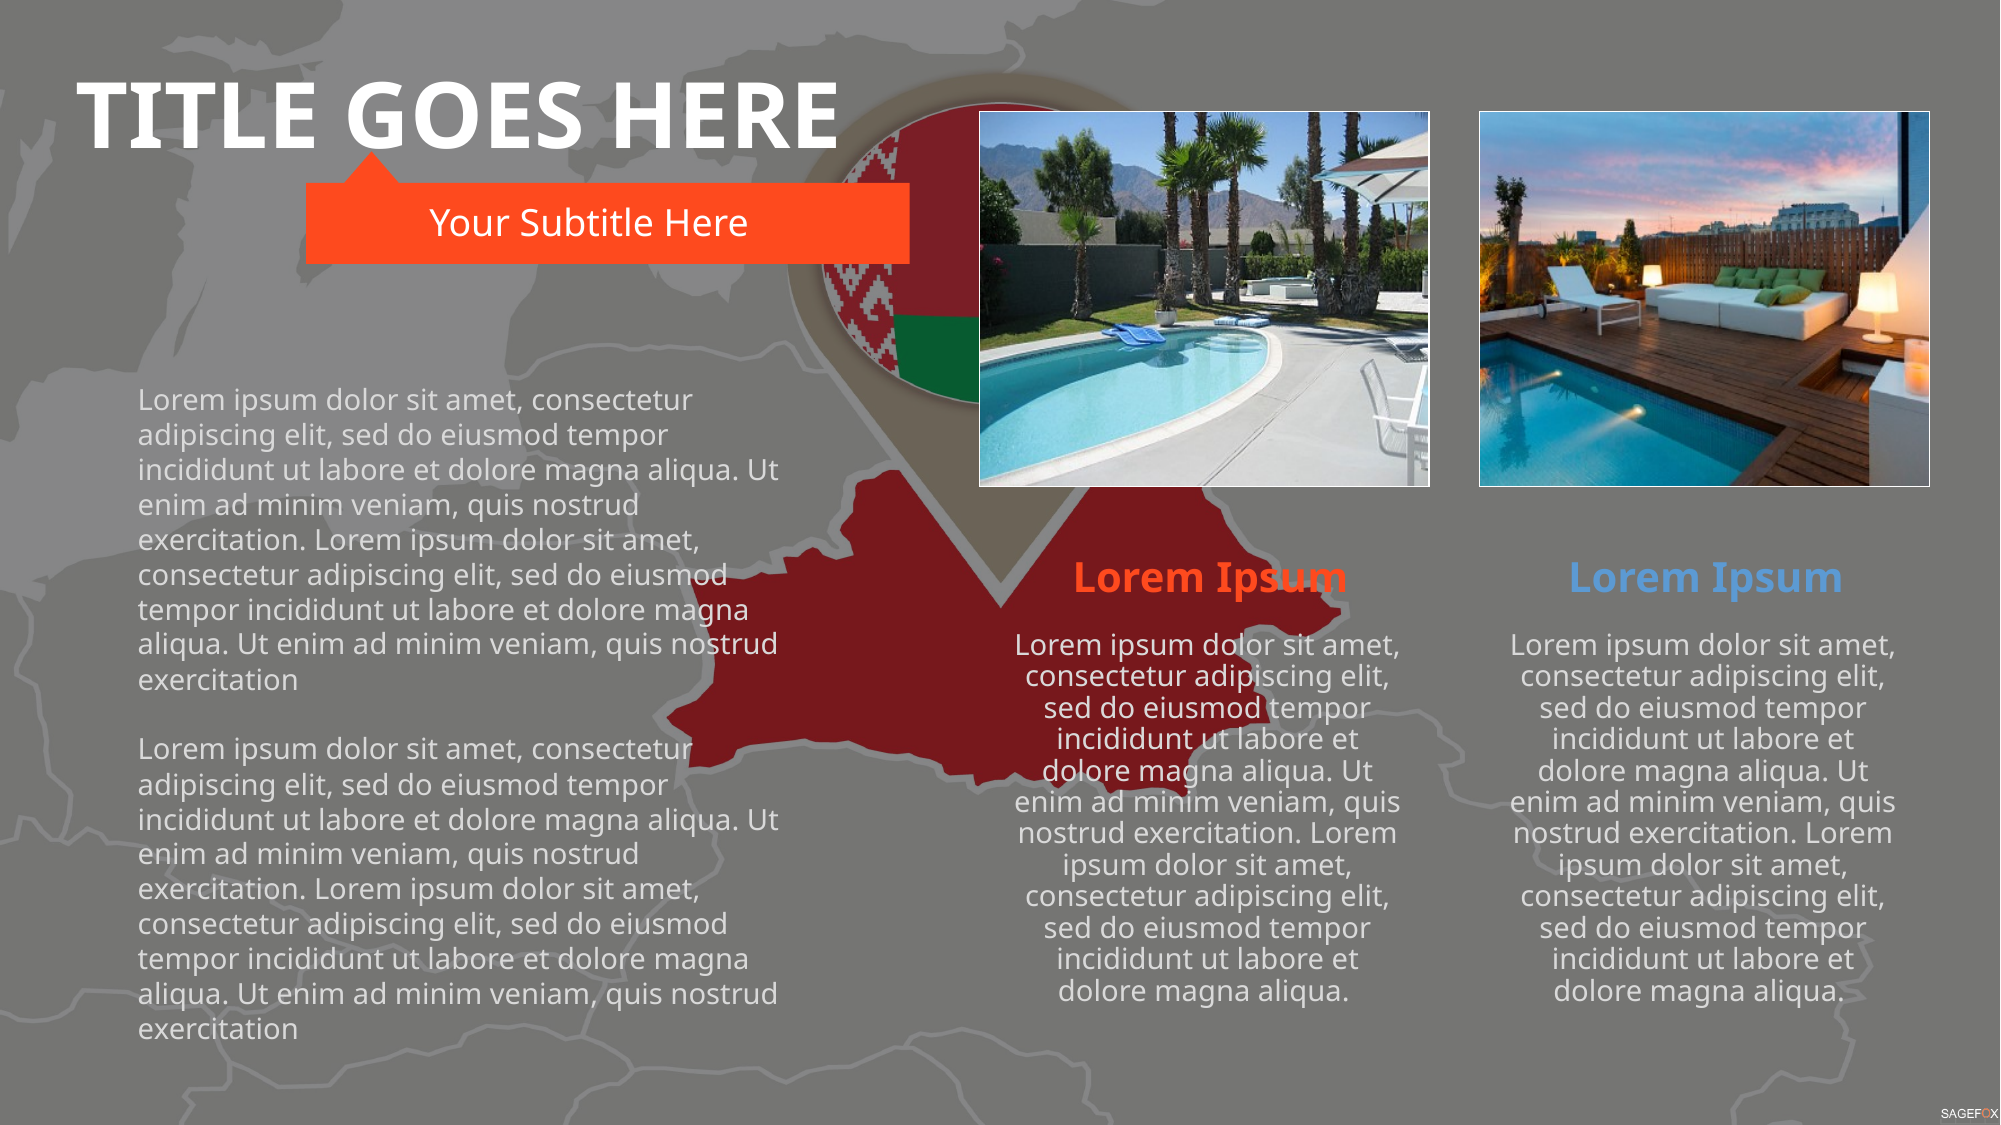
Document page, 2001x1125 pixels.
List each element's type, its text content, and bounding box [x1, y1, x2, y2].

text_box Lorem ipsum dolor sit amet, consectetur adipiscing elit, sed do eiusmod tempor incididunt ut labore et dolore magna aliqua. Ut enim ad minim veniam, quis nostrud exercitation. Lorem ipsum dolor sit amet, consectetur adipiscing elit, sed do eiusmod tempor incididunt ut labore et dolore magna aliqua. Ut enim ad minim veniam, quis nostrud exercitation Lorem ipsum dolor sit amet, consectetur adipiscing elit, sed do eiusmod tempor incididunt ut labore et dolore magna aliqua. Ut enim ad minim veniam, quis nostrud exercitation. Lorem ipsum dolor sit amet, consectetur adipiscing elit, sed do eiusmod tempor incididunt ut labore et dolore magna aliqua. Ut enim ad minim veniam, quis nostrud exercitation [122, 373, 798, 1125]
picture [0, 0, 2001, 1125]
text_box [1509, 543, 1900, 1006]
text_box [1013, 543, 1404, 1006]
text_box [1478, 110, 1930, 487]
text_box TITLE GOES HERE [60, 49, 965, 175]
text_box [978, 110, 1430, 487]
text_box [306, 151, 910, 264]
